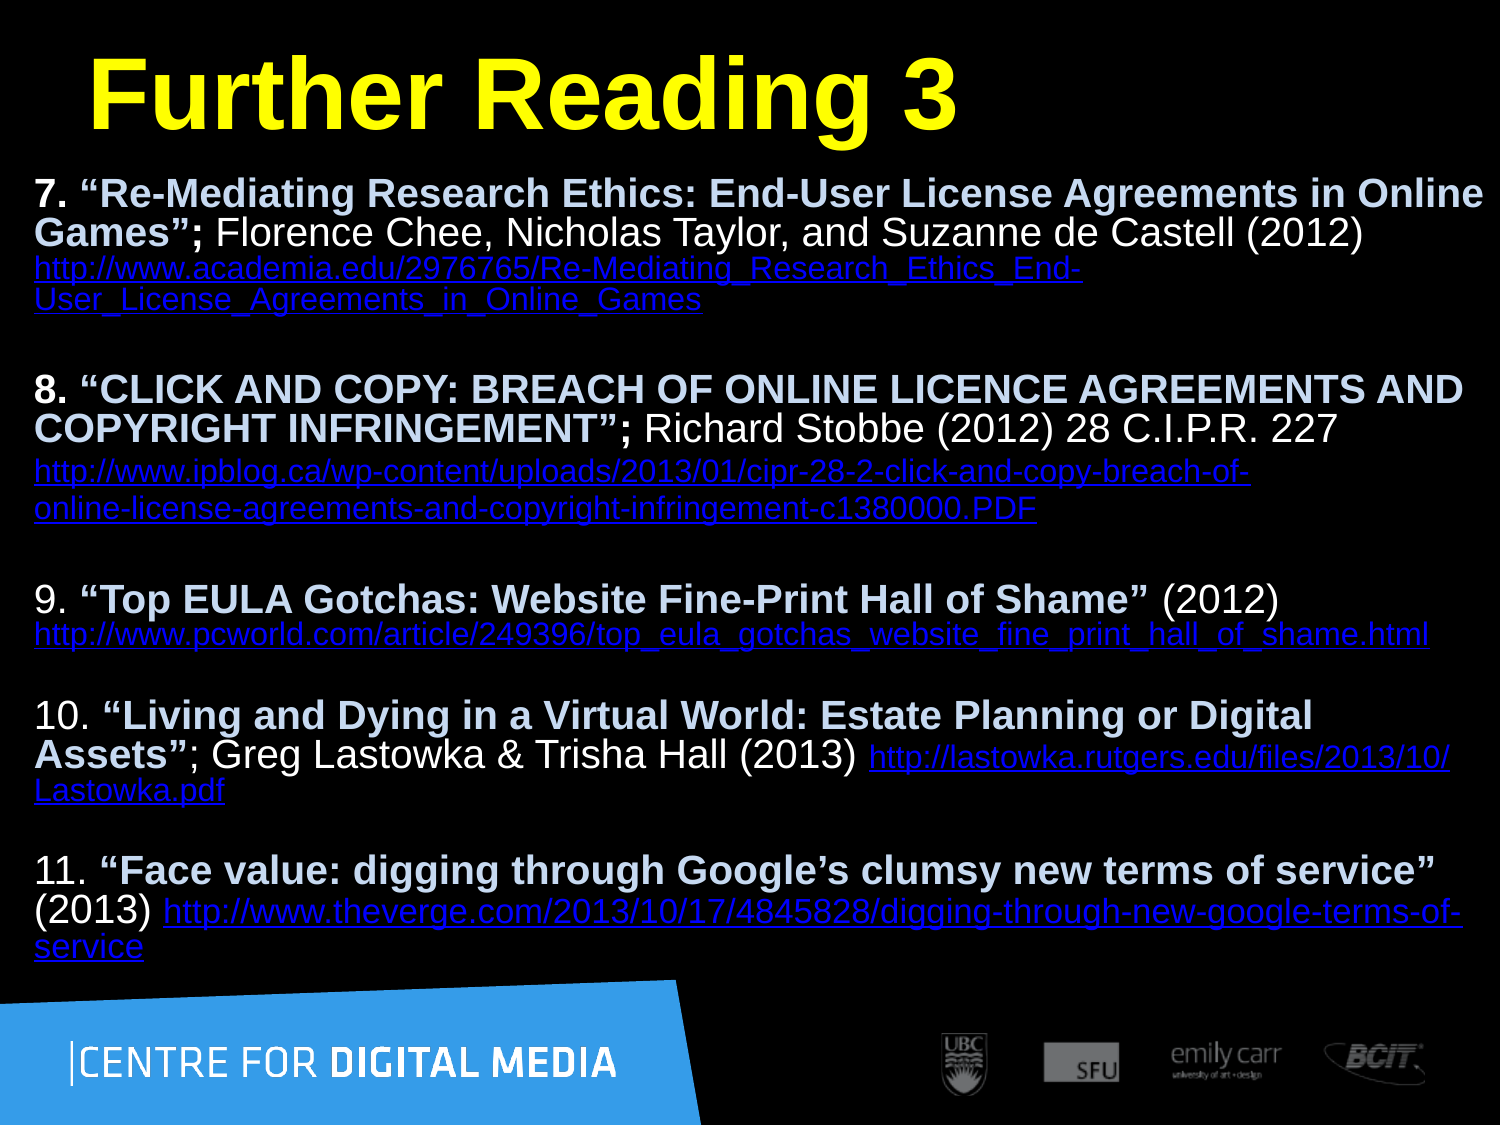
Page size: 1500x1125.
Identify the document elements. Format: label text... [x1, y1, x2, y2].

title Further Reading 3 [75, 14, 1425, 163]
list 7. “Re-Mediating Research Ethics: End-User License Agreements in Online Games”; Florence Chee, Nicholas Taylor, and Suzanne de Castell (2012) http://www.academia.edu/2976765/Re-Mediating_Research_Ethics_End-User_License_Agreements_in_Online_Games 8. “CLICK AND COPY: BREACH OF ONLINE LICENCE AGREEMENTS AND COPYRIGHT INFRINGEMENT”; Richard Stobbe (2012) 28 C.I.P.R. 227 http://www.ipblog.ca/wp-content/uploads/2013/01/cipr-28-2-click-and-copy-breach-of- online-license-agreements-and-copyright-infringement-c1380000.PDF 9. “Top EULA Gotchas: Website Fine-Print Hall of Shame” (2012) http://www.pcworld.com/article/249396/top_eula_gotchas_website_fine_print_hall_of_shame.html 10. “Living and Dying in a Virtual World: Estate Planning or Digital Assets”; Greg Lastowka & Trisha Hall (2013) http://lastowka.rutgers.edu/files/2013/10/Lastowka.pdf 11. “Face value: digging through Google’s clumsy new terms of service” (2013) http://www.theverge.com/2013/10/17/4845828/digging-through-new-google-terms-of-service [21, 163, 1500, 992]
